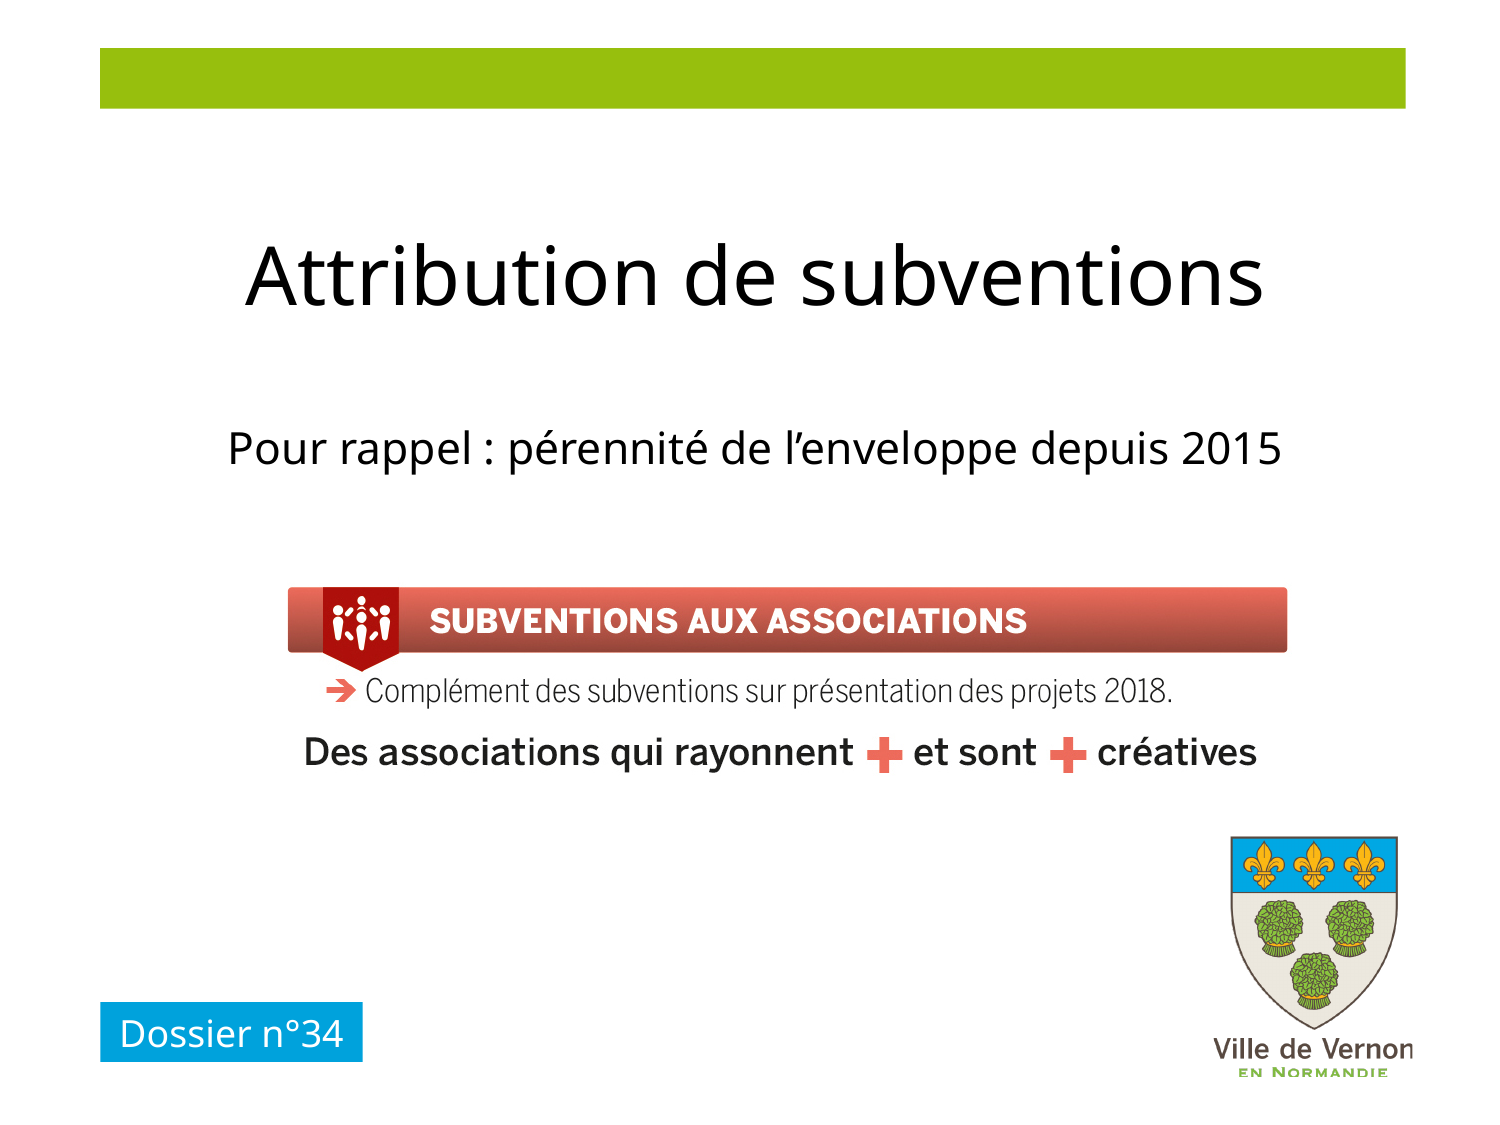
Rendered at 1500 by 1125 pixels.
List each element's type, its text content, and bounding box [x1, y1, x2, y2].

text_box Dossier n°34 [100, 1002, 363, 1062]
title Attribution de subventions Pour rappel : pérennité de l’enveloppe depuis 2015 [100, 215, 1413, 482]
picture [1213, 836, 1413, 1077]
text_box [100, 48, 1406, 109]
picture [279, 569, 1295, 801]
